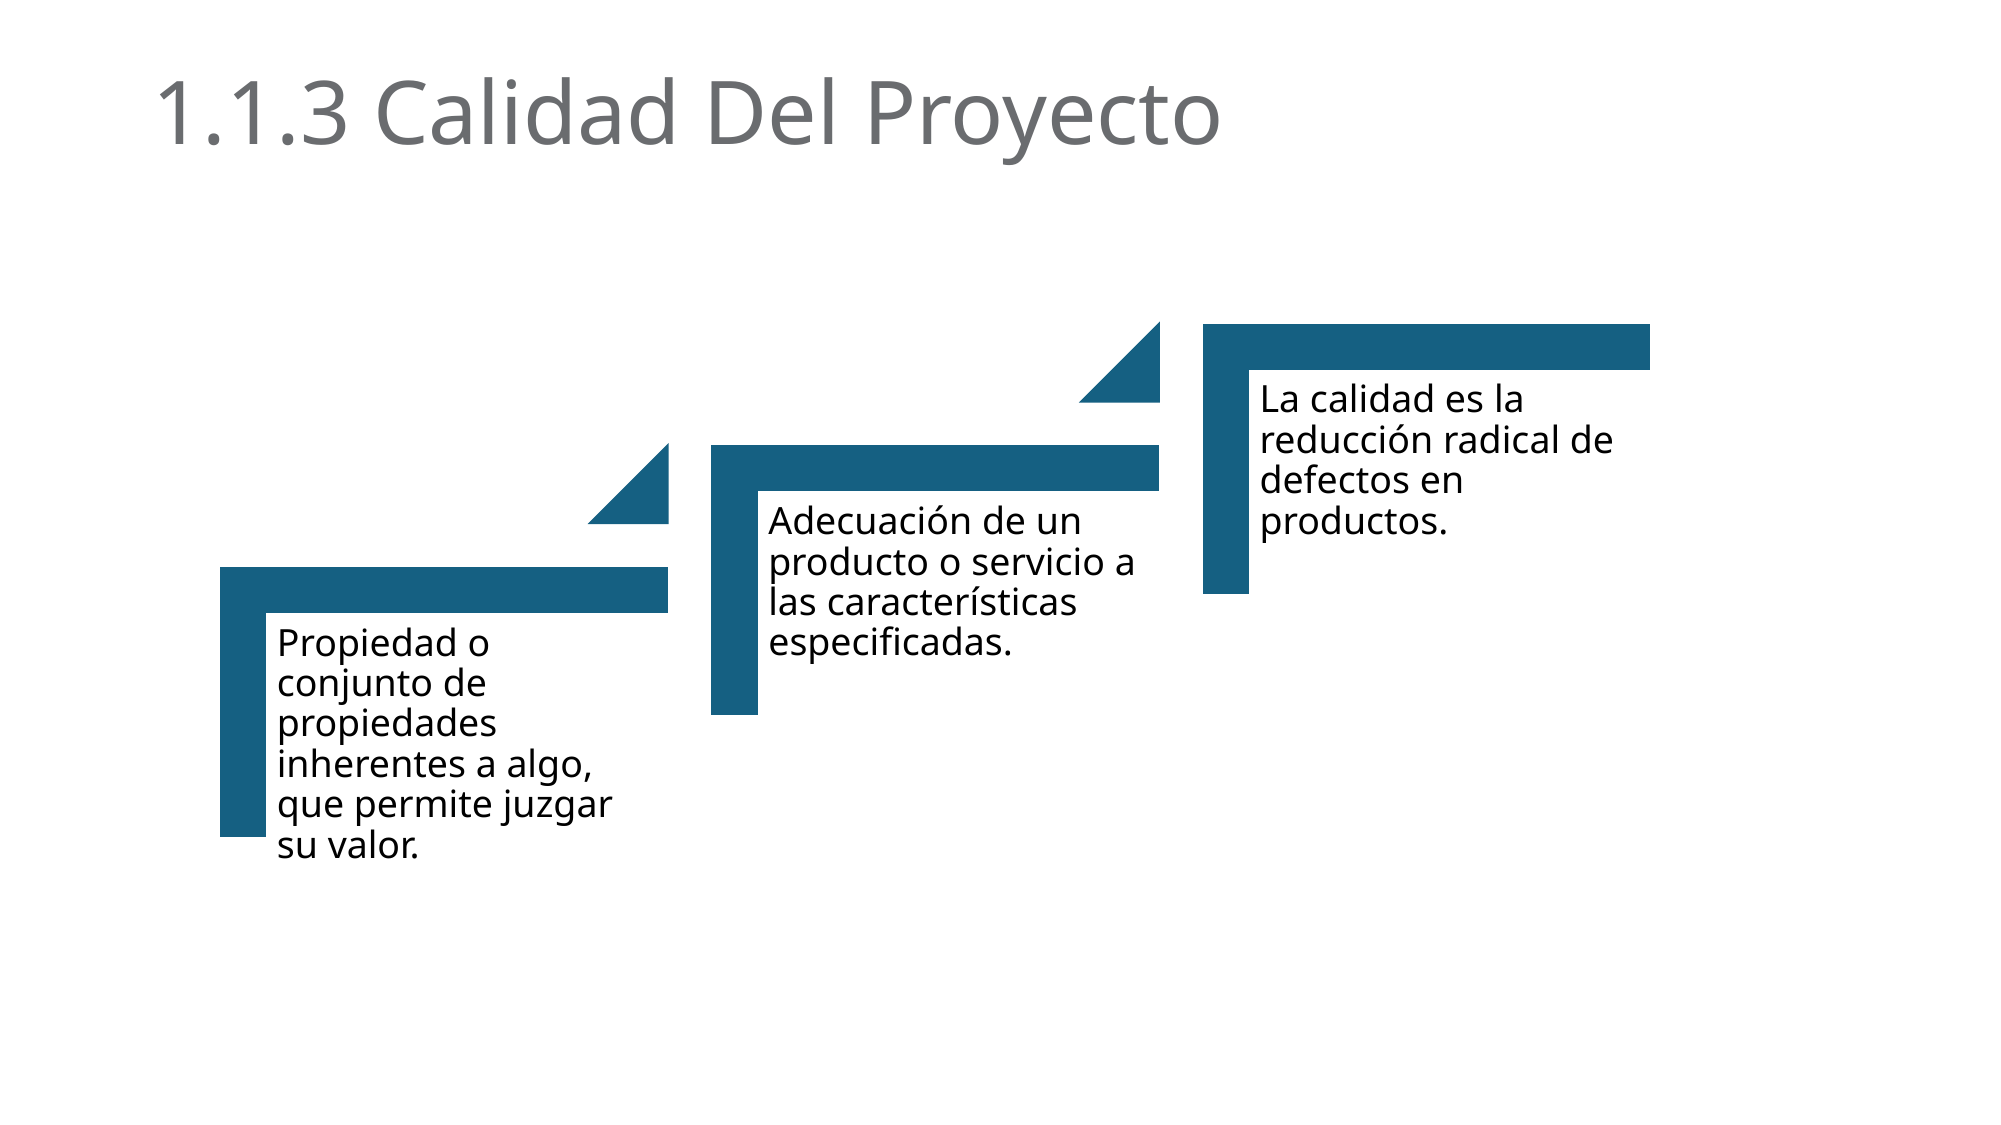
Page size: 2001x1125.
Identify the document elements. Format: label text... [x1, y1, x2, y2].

title 1.1.3 Calidad Del Proyecto [137, 59, 1863, 278]
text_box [220, 223, 1651, 1066]
